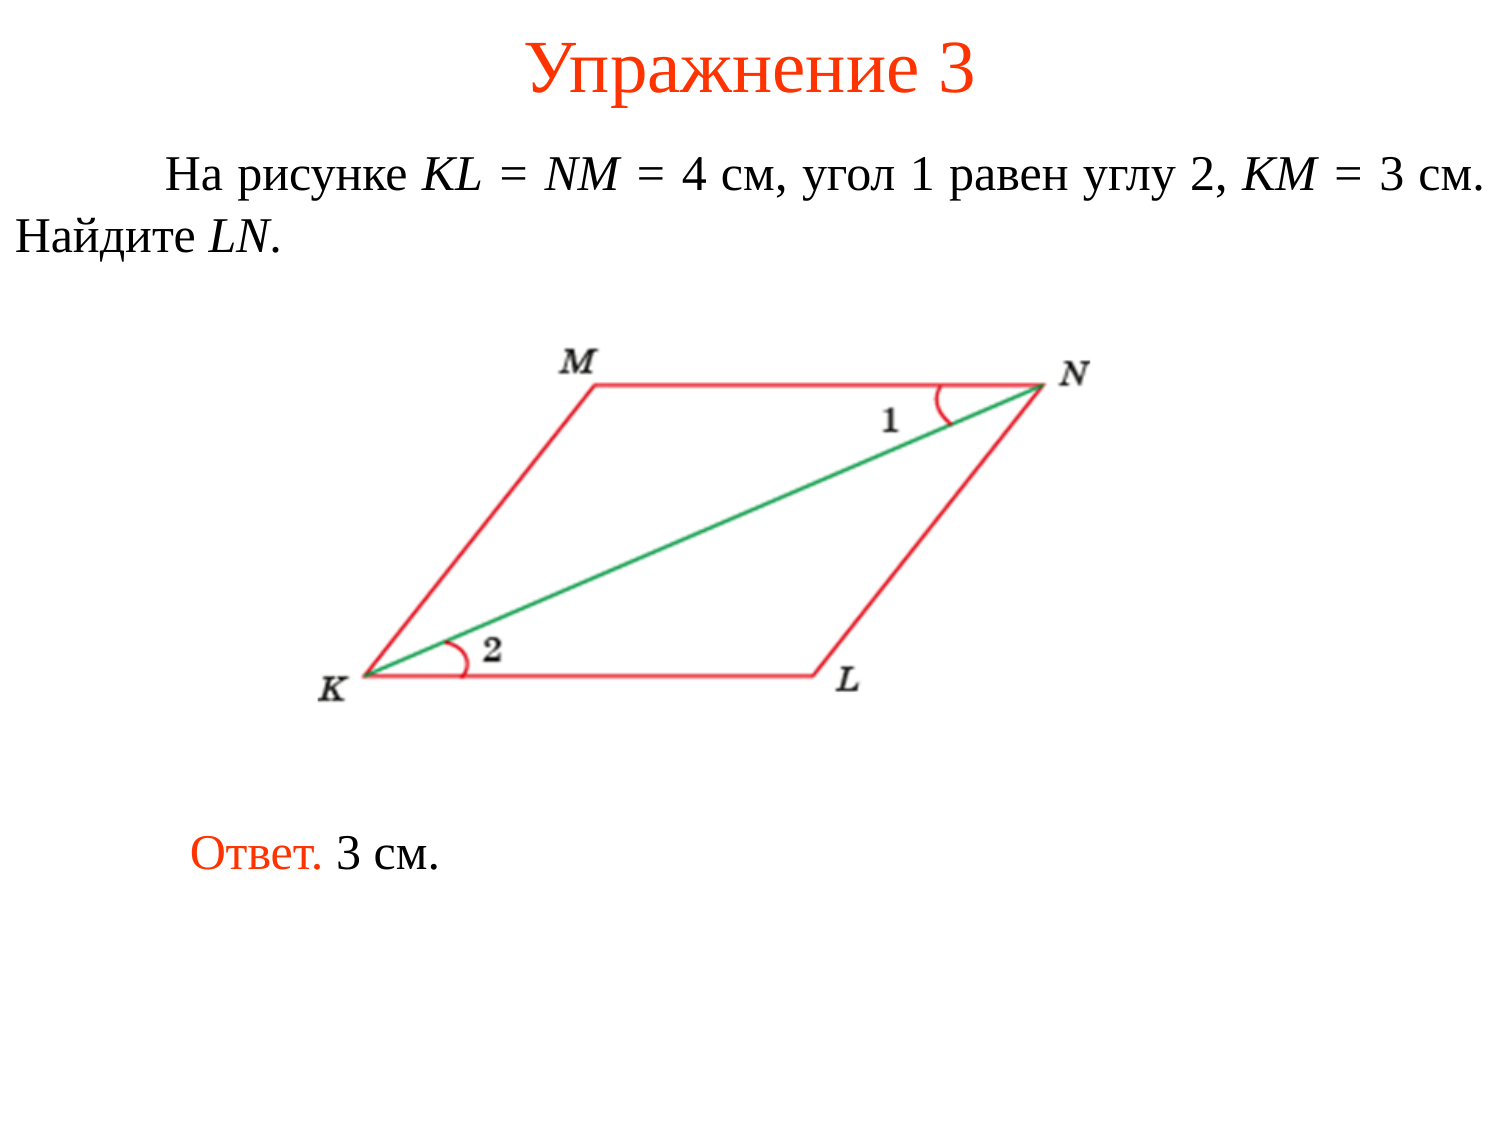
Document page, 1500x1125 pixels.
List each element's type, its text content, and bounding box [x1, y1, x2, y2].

title Упражнение 3 [112, 24, 1388, 100]
picture [301, 320, 1110, 718]
text_box На рисунке KL = NM = 4 см, угол 1 равен углу 2, KM = 3 см. Найдите LN. [0, 125, 1500, 270]
text_box Ответ. 3 см. [24, 812, 1500, 888]
